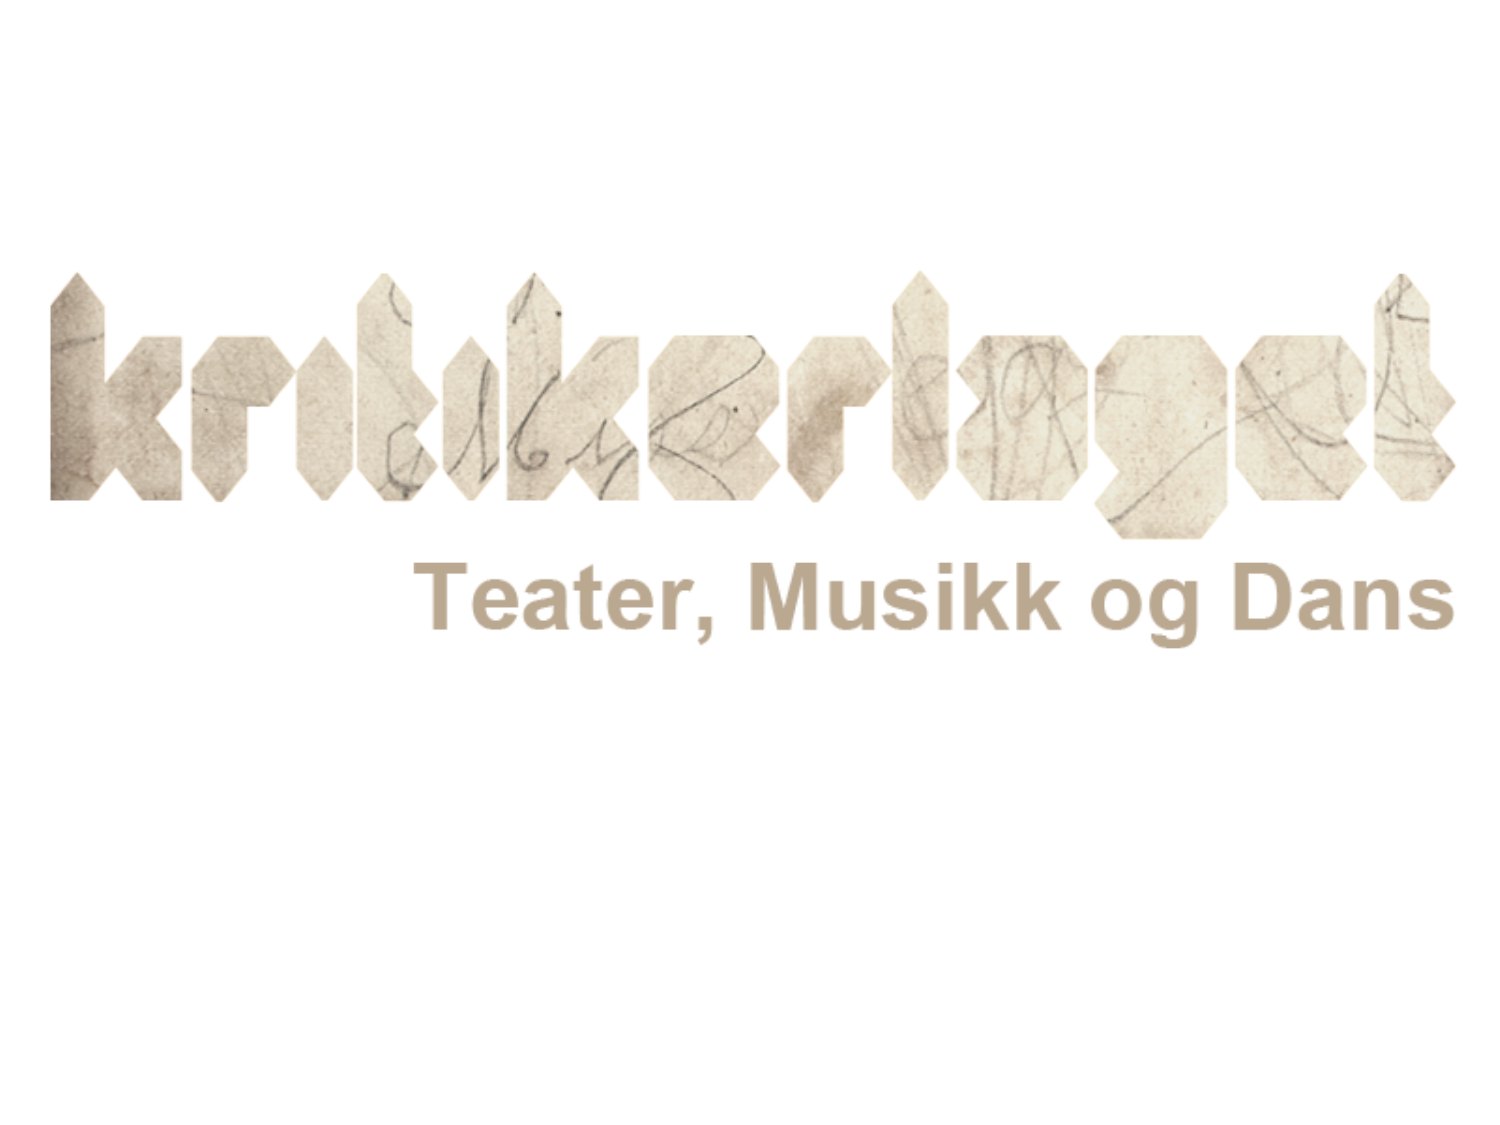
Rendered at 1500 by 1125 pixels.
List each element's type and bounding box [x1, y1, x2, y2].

picture [0, 227, 1500, 696]
